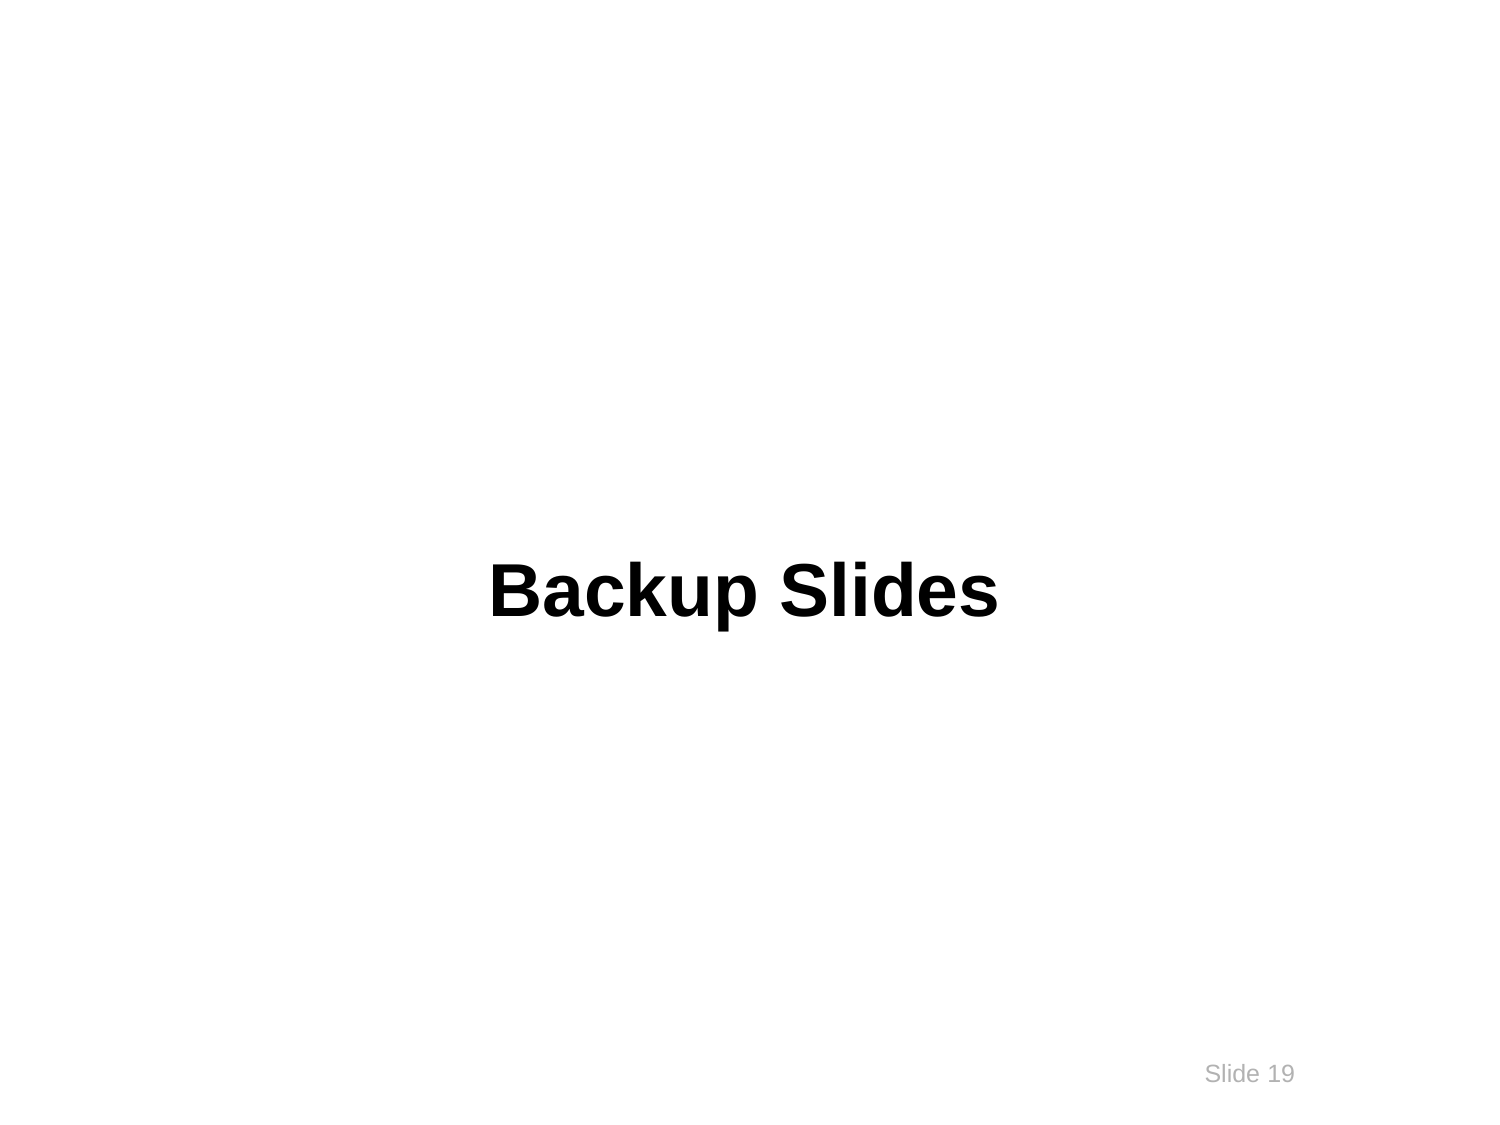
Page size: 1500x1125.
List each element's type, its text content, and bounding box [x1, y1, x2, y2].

slide_number Slide 19 [1074, 1042, 1425, 1103]
title Backup Slides [123, 411, 1366, 762]
